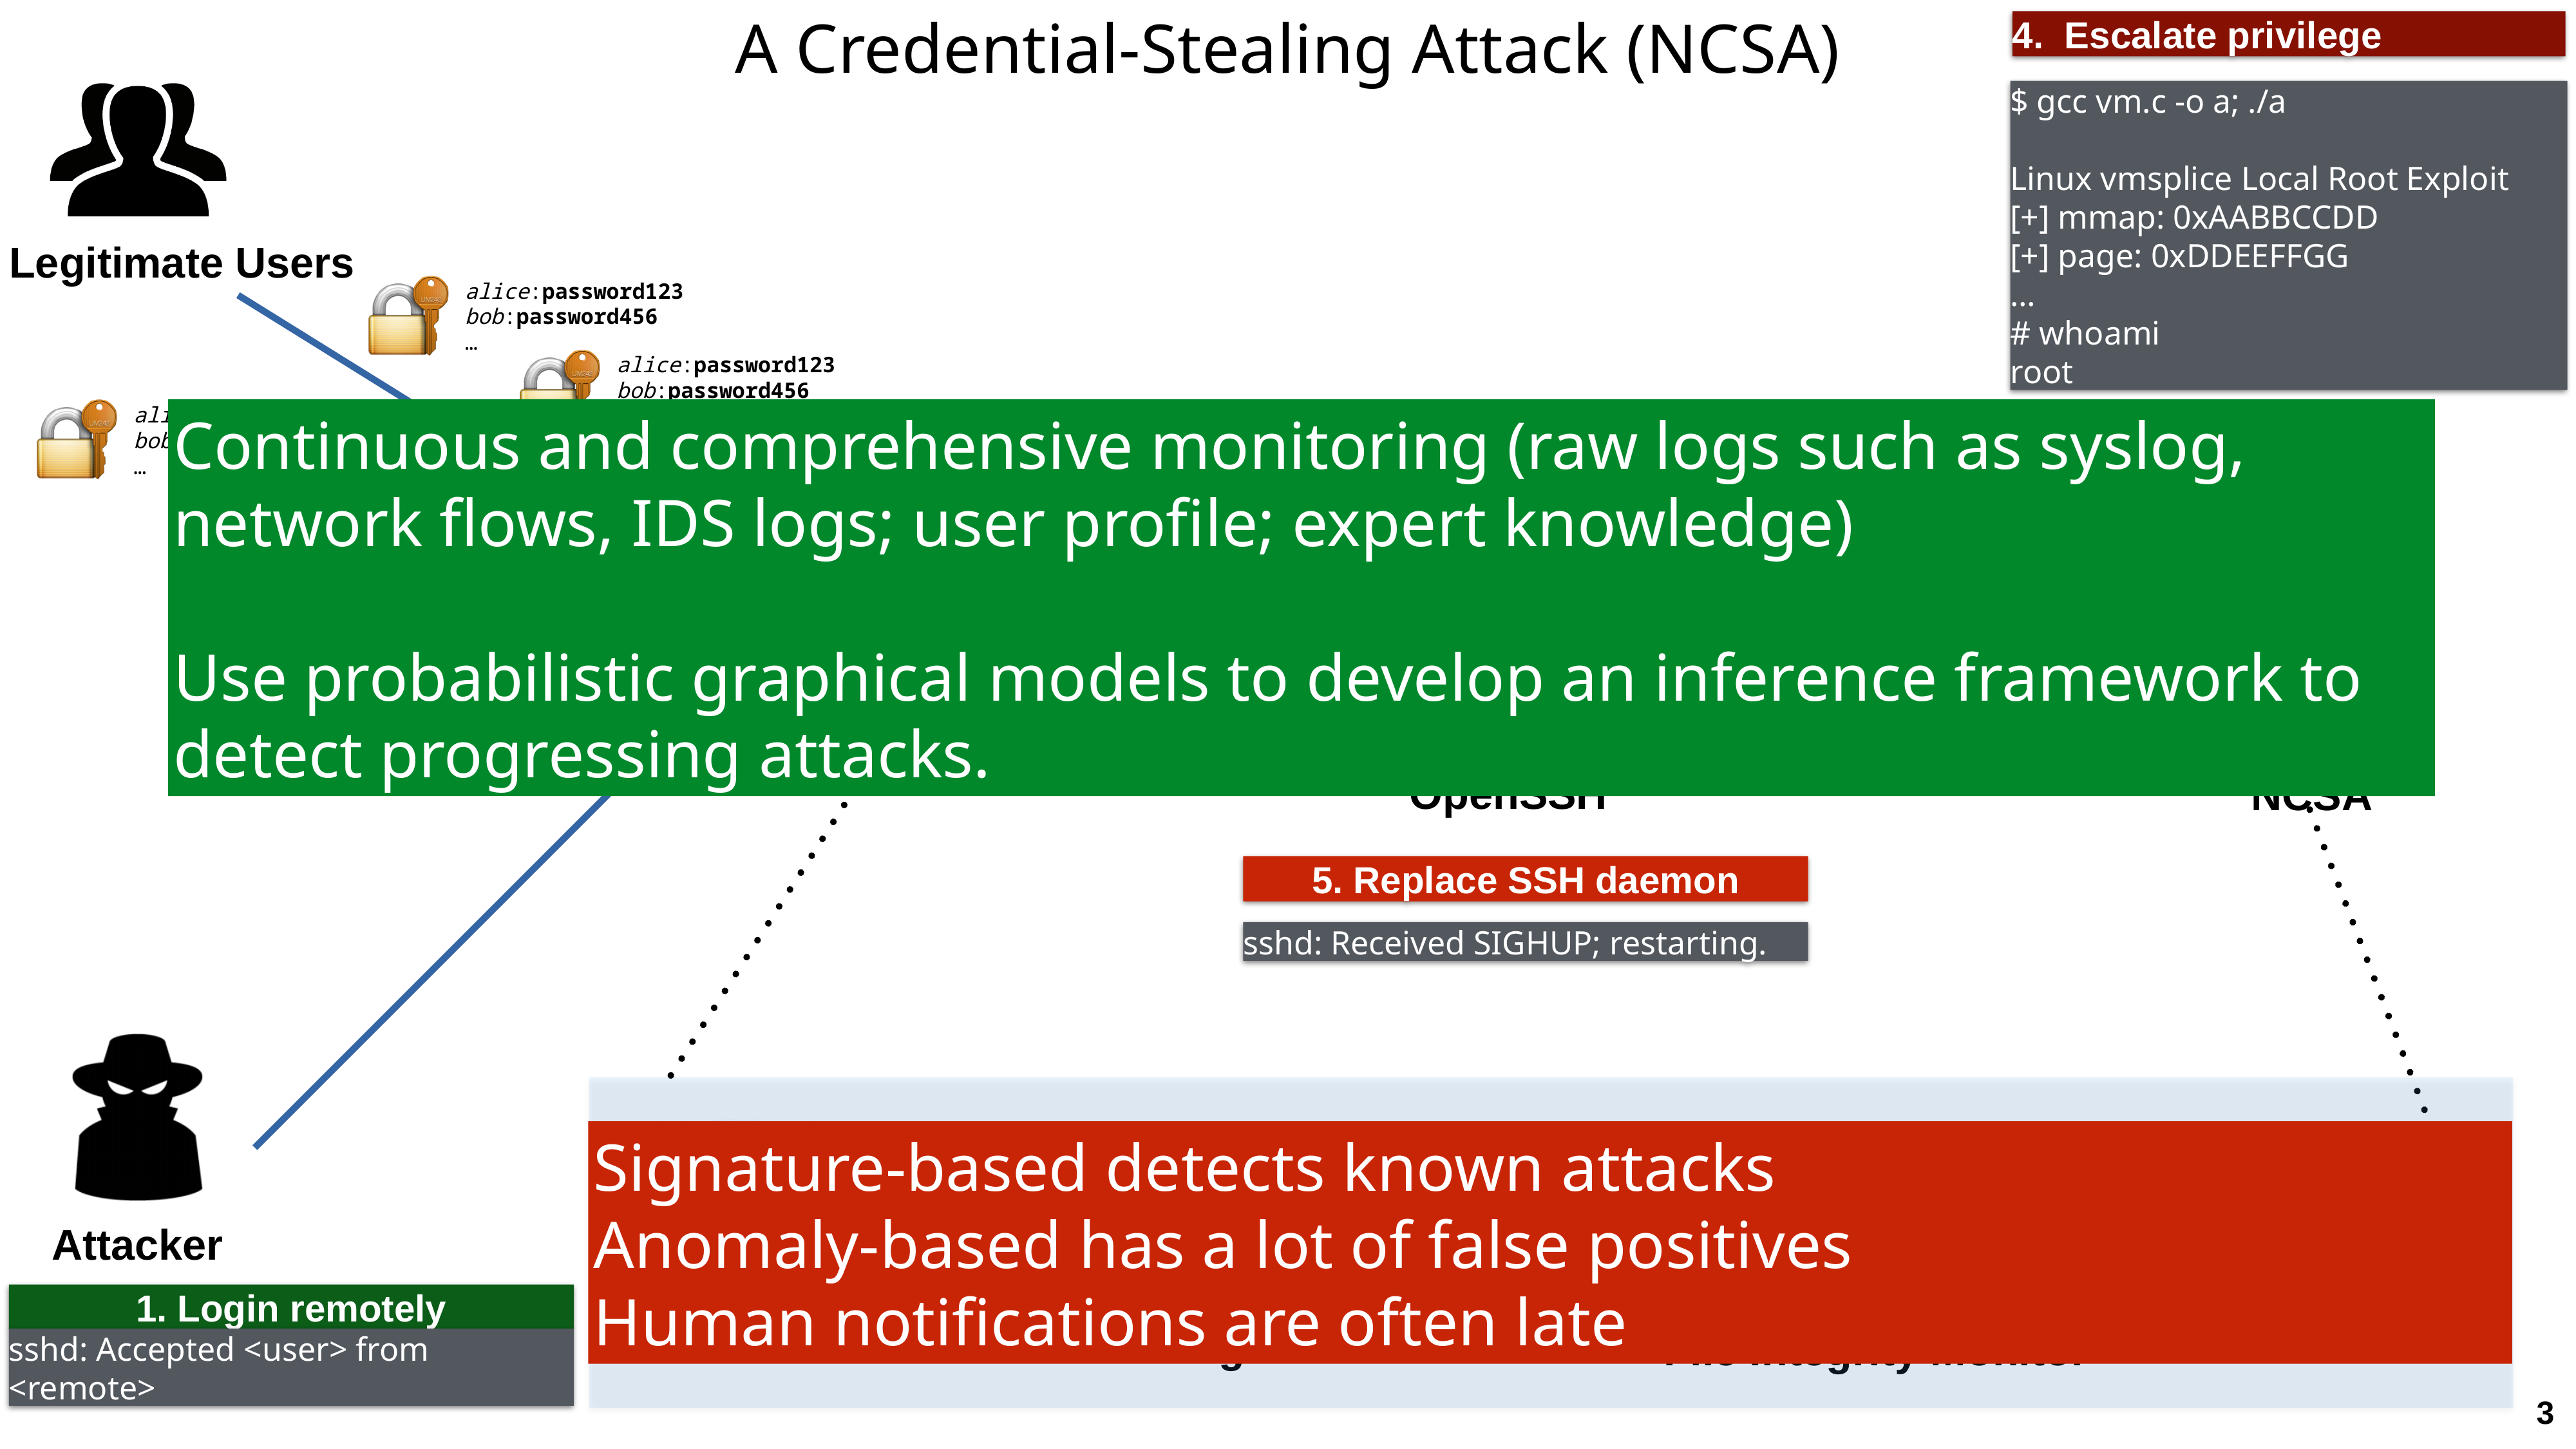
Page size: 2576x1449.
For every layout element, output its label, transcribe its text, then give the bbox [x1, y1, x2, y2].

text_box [512, 341, 838, 438]
slide_number 3 [2528, 1392, 2563, 1449]
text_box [229, 550, 621, 765]
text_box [29, 392, 355, 488]
picture [28, 40, 247, 259]
text_box Attacker [0, 1209, 546, 1276]
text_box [1627, 443, 2210, 683]
picture [2192, 477, 2405, 759]
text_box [8, 1276, 574, 1394]
picture [41, 1021, 234, 1214]
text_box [589, 790, 2525, 1408]
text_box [1243, 848, 1808, 969]
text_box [976, 443, 1368, 685]
picture [673, 515, 963, 746]
text_box A Credential-Stealing Attack (NCSA) [727, 0, 1848, 94]
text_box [361, 268, 687, 364]
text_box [2010, 3, 2568, 399]
picture [1368, 542, 1645, 774]
text_box Legitimate Users [0, 227, 428, 294]
text_box Continuous and comprehensive monitoring (raw logs such as syslog, network flows, IDS logs; user profile; expert knowledge) Use probabilistic graphical models to develop an inference framework to detect progressing attacks. [167, 399, 2435, 797]
